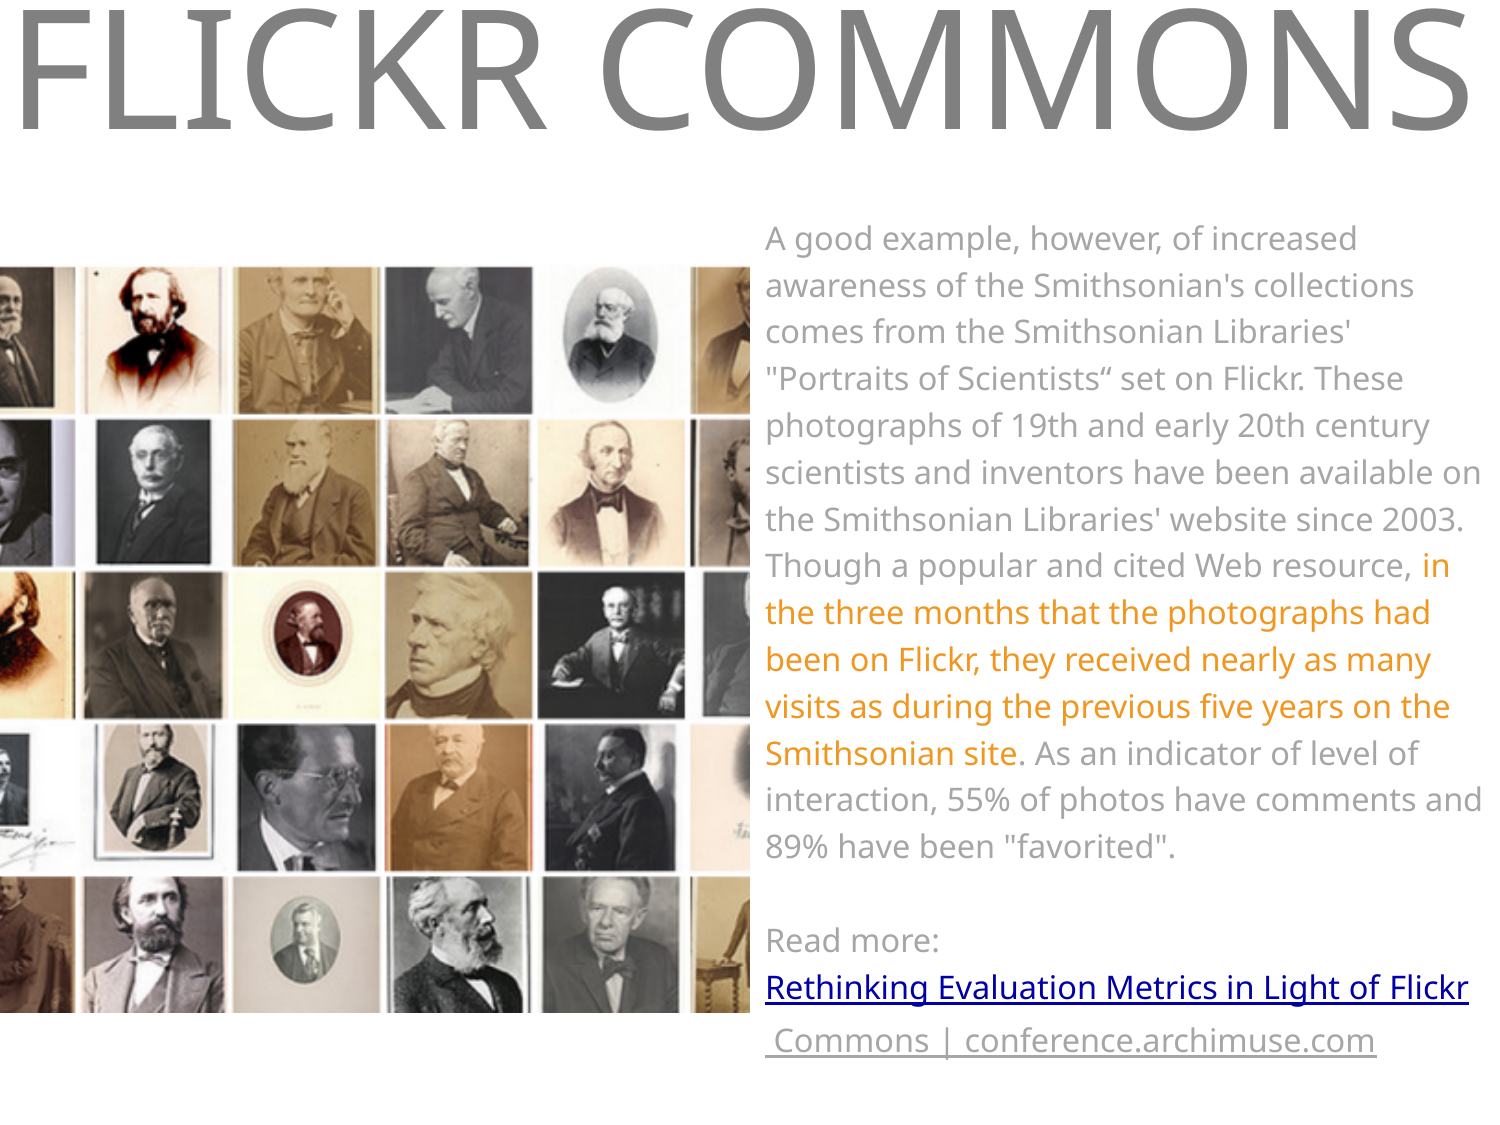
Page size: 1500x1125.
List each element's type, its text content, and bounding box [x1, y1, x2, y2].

list A good example, however, of increased awareness of the Smithsonian's collections comes from the Smithsonian Libraries' "Portraits of Scientists“ set on Flickr. These photographs of 19th and early 20th century scientists and inventors have been available on the Smithsonian Libraries' website since 2003. Though a popular and cited Web resource, in the three months that the photographs had been on Flickr, they received nearly as many visits as during the previous five years on the Smithsonian site. As an indicator of level of interaction, 55% of photos have comments and 89% have been "favorited". Read more: Rethinking Evaluation Metrics in Light of Flickr Commons | conference.archimuse.com [750, 174, 1500, 1100]
title Flickr commons [0, 0, 1500, 165]
picture [0, 262, 751, 1013]
